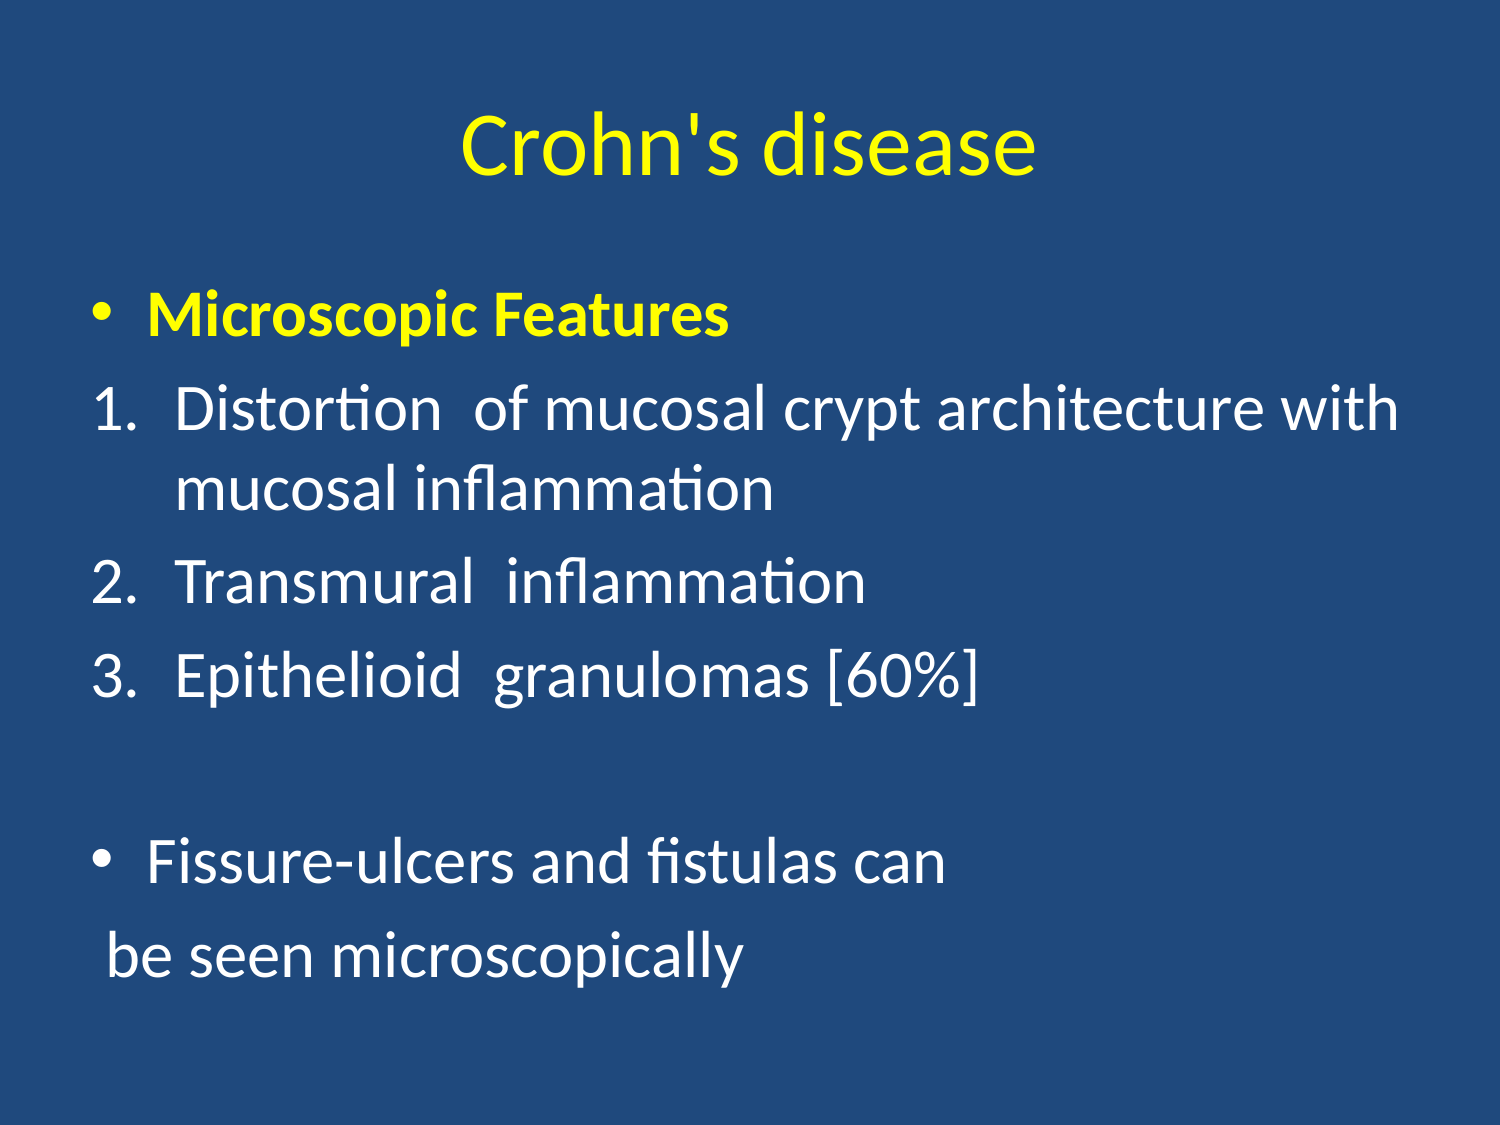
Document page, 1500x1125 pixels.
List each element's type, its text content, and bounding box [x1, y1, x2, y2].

list Microscopic Features Distortion of mucosal crypt architecture with mucosal inflammation Transmural inflammation Epithelioid granulomas [60%] Fissure-ulcers and fistulas can be seen microscopically [75, 262, 1425, 1005]
title Crohn's disease [75, 45, 1425, 233]
